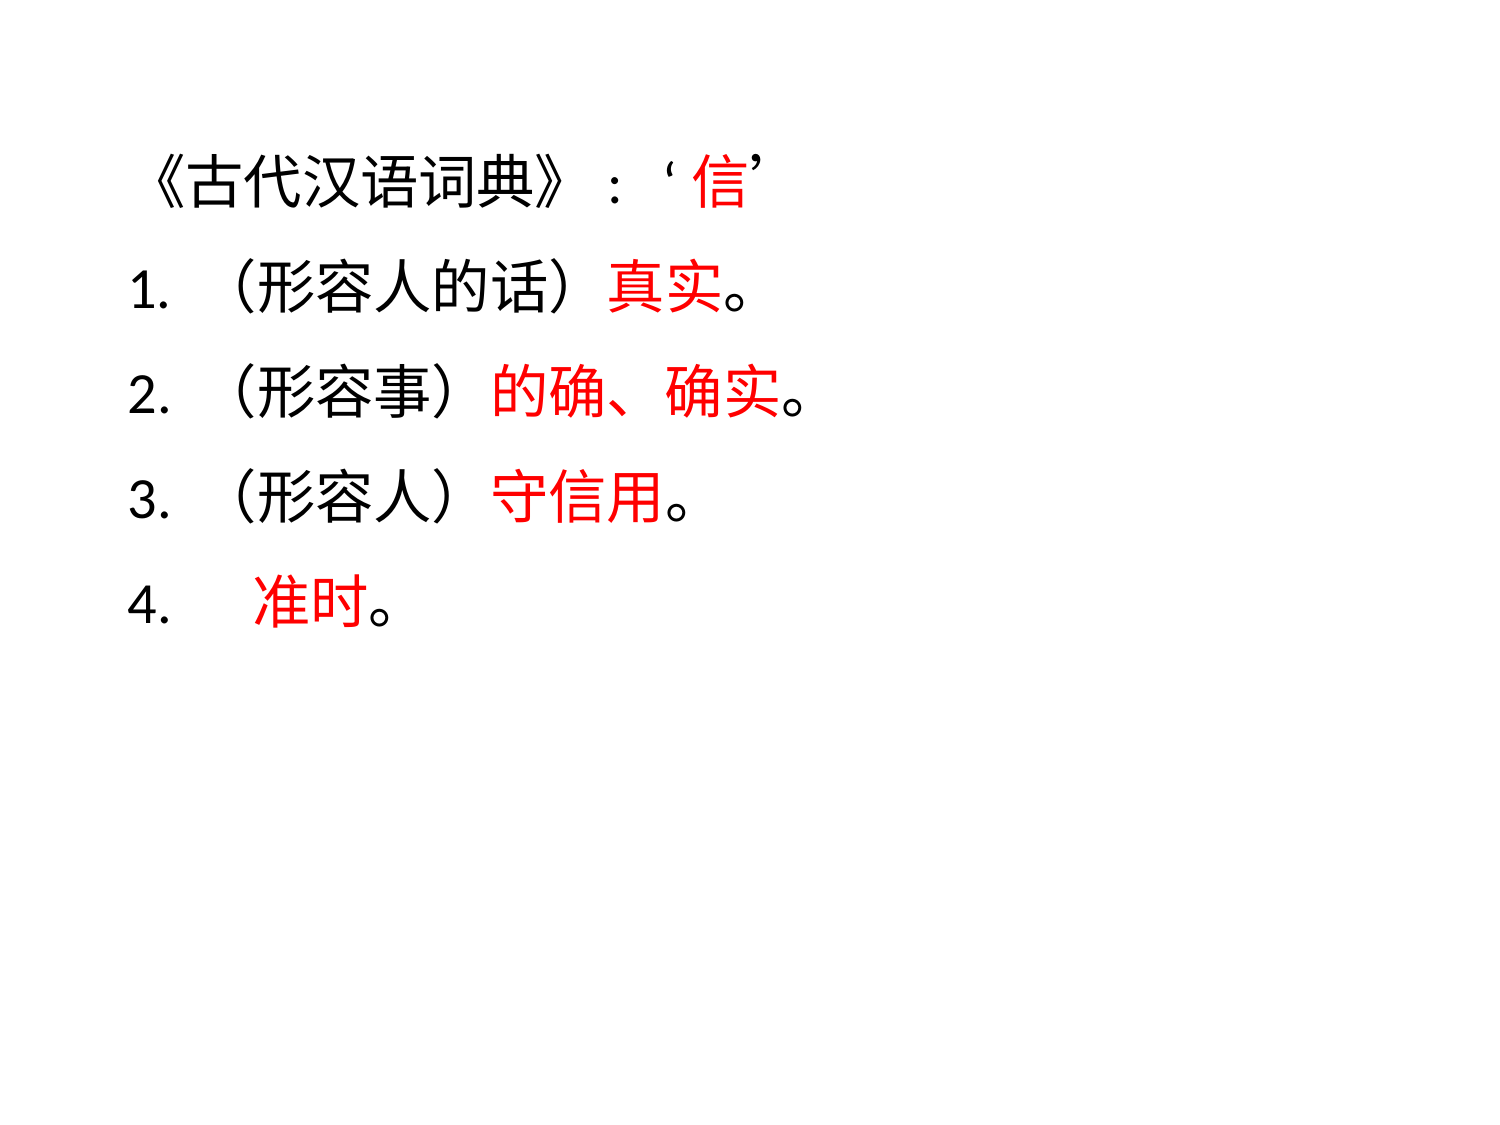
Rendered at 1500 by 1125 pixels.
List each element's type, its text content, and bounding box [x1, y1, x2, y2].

title 《古代汉语词典》: ‘信’ 1. （形容人的话）真实。 2. （形容事）的确、确实。 3. （形容人）守信用。 4. 准时。 [112, 12, 1388, 1013]
